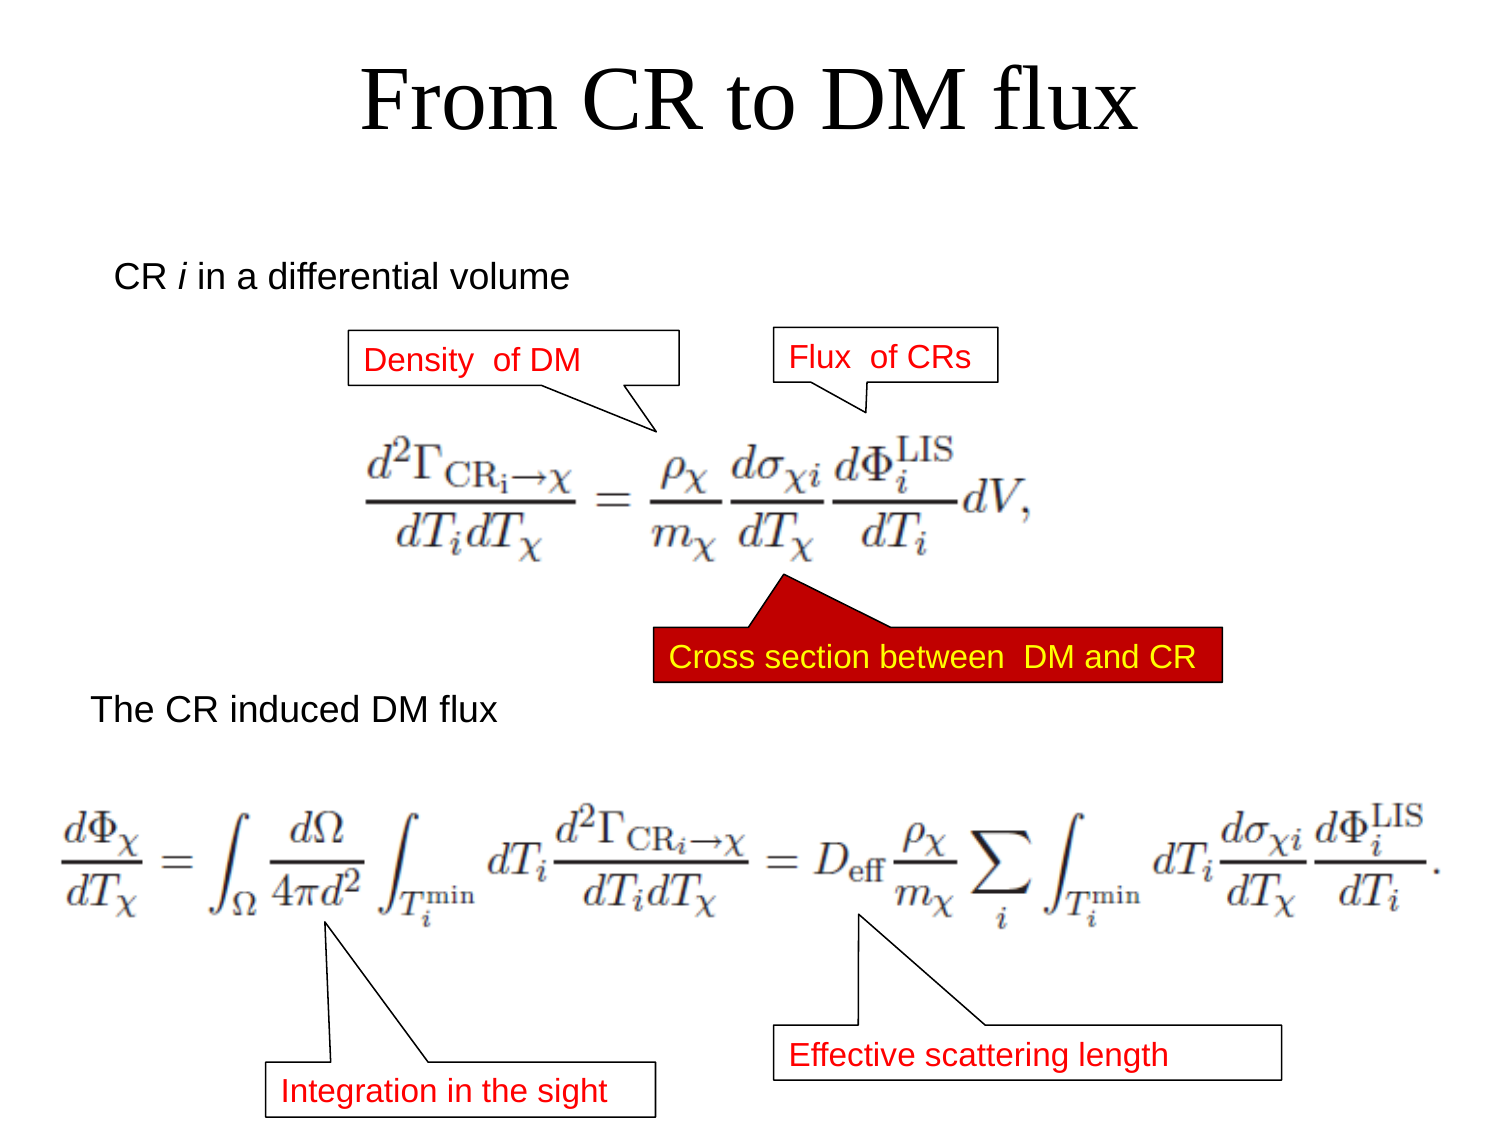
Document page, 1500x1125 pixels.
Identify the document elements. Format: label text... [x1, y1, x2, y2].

text_box Flux of CRs [773, 327, 998, 396]
text_box From CR to DM flux [14, 30, 1486, 219]
text_box Integration in the sight [265, 953, 656, 1118]
picture [29, 784, 1477, 945]
text_box Cross section between DM and CR [653, 583, 1223, 683]
text_box Effective scattering length [773, 953, 1282, 1081]
text_box Density of DM [348, 330, 680, 396]
text_box The CR induced DM flux [64, 677, 1393, 738]
picture [326, 397, 1058, 575]
text_box CR i in a differential volume [88, 244, 1152, 305]
